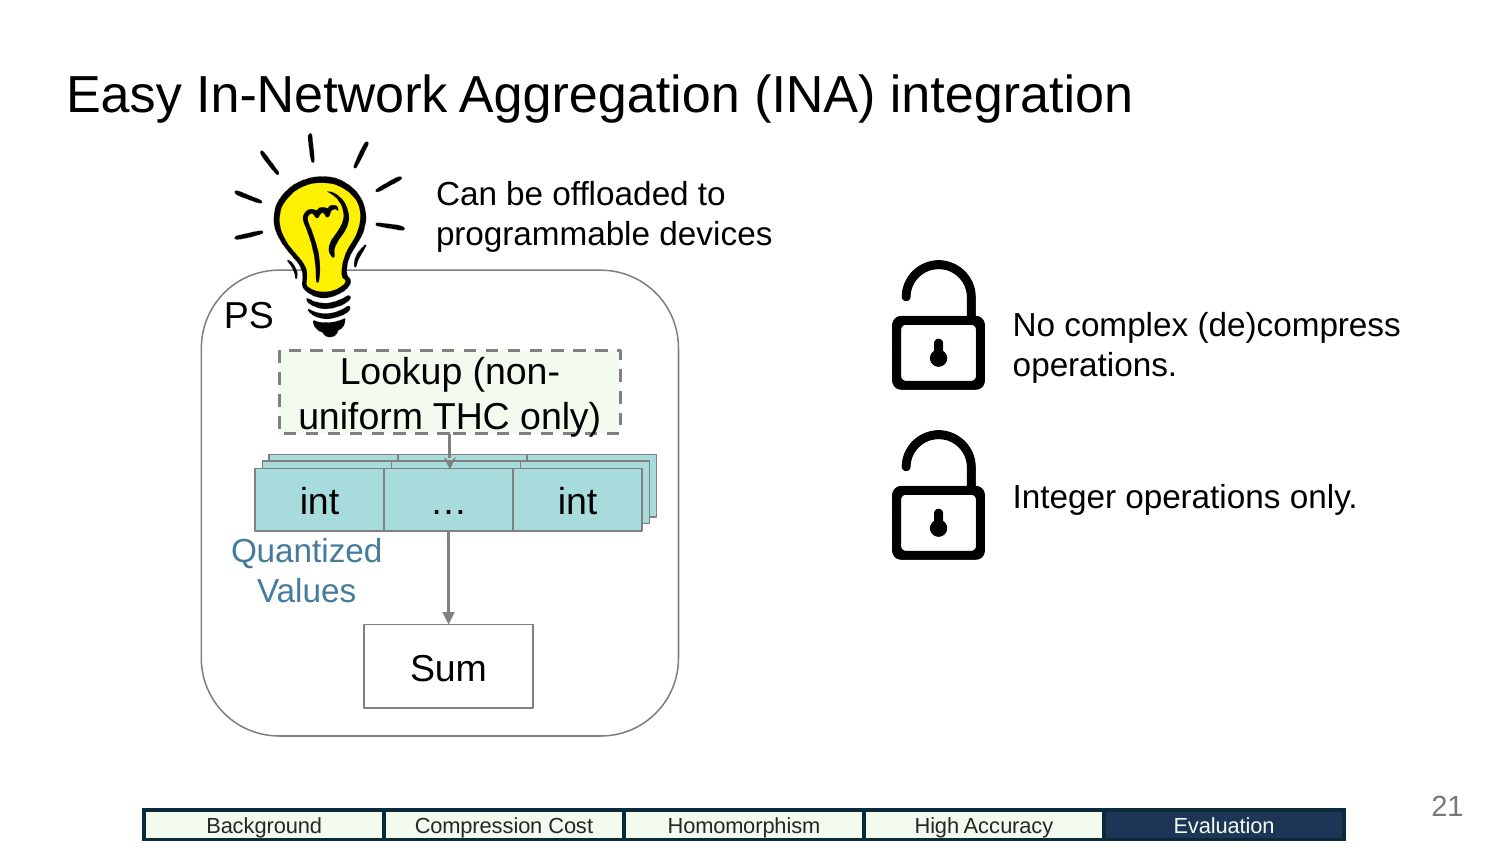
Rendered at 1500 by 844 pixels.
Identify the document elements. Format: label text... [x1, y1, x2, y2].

text_box Quantized Values [197, 514, 417, 624]
text_box int [254, 468, 384, 532]
text_box [398, 454, 449, 460]
text_box [262, 460, 391, 468]
text_box [452, 460, 520, 468]
text_box int [513, 468, 643, 532]
text_box Sum [364, 624, 533, 708]
picture [891, 260, 985, 391]
text_box [520, 460, 650, 524]
text_box Compression Cost [386, 808, 622, 841]
text_box [269, 454, 398, 460]
text_box [391, 460, 448, 468]
text_box Integer operations only. [997, 460, 1420, 530]
slide_number 21 [1141, 782, 1479, 827]
text_box Evaluation [1102, 808, 1346, 841]
text_box [527, 454, 657, 518]
text_box Can be offloaded to programmable devices [421, 157, 821, 267]
picture [229, 128, 409, 340]
text_box Lookup (non-uniform THC only) [279, 350, 621, 434]
text_box … [384, 468, 513, 532]
text_box [201, 270, 679, 737]
text_box Background [142, 808, 386, 841]
title Easy In-Network Aggregation (INA) integration [51, 52, 1473, 147]
text_box No complex (de)compress operations. [997, 288, 1420, 398]
picture [891, 430, 985, 561]
text_box PS [208, 275, 434, 351]
text_box [451, 454, 527, 460]
text_box High Accuracy [862, 808, 1102, 841]
text_box Homomorphism [622, 808, 862, 841]
